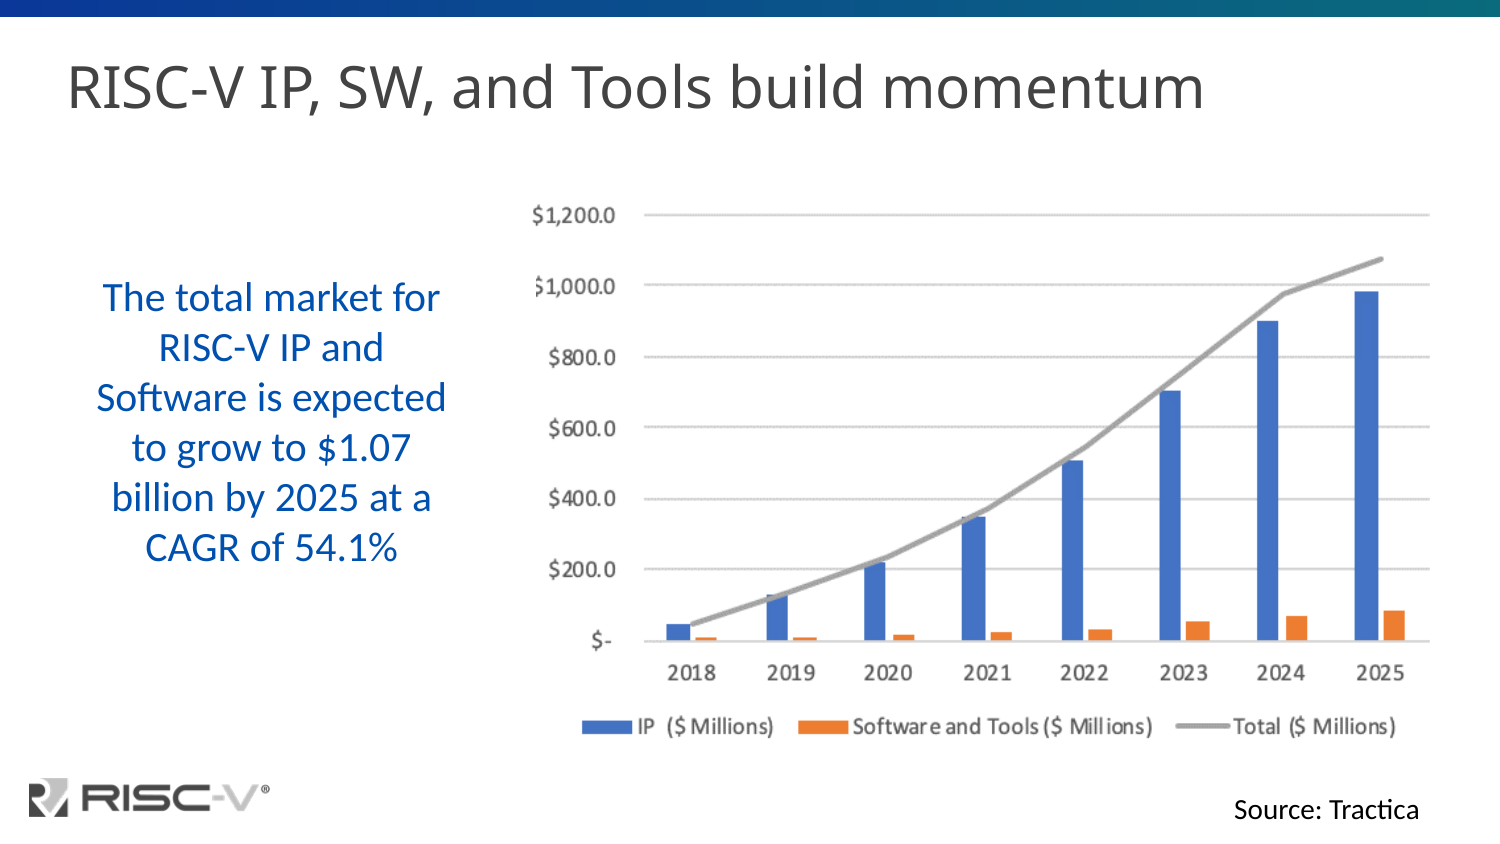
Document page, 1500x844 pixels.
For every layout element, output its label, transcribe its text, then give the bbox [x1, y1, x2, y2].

title RISC-V IP, SW, and Tools build momentum [51, 35, 1449, 159]
text_box [515, 195, 1455, 757]
text_box Source: Tractica [1138, 787, 1421, 825]
picture [29, 778, 270, 817]
list The total market for RISC-V IP and Software is expected to grow to $1.07 billion by 2025 at a CAGR of 54.1% [65, 269, 536, 581]
